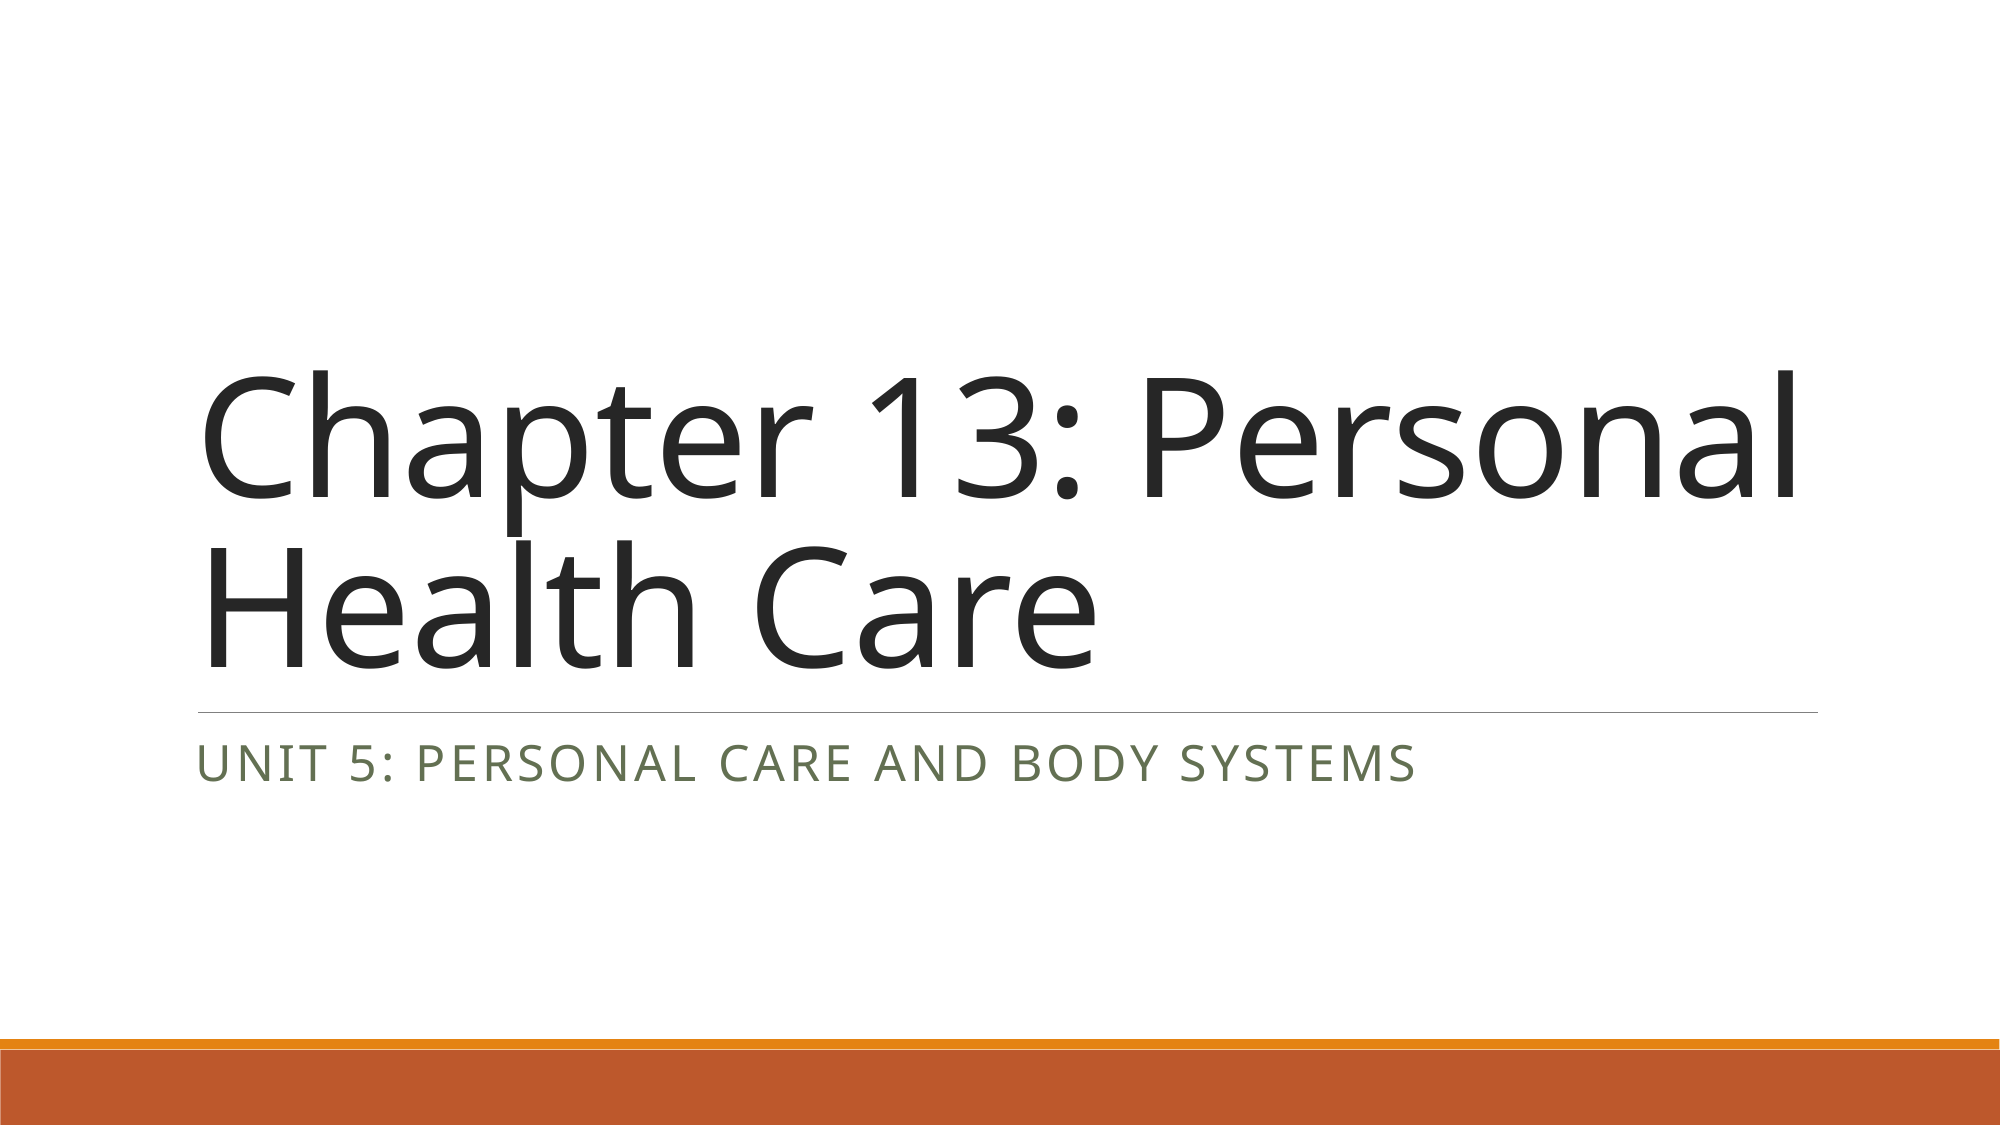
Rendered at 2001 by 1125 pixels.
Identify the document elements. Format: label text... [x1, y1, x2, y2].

subtitle Unit 5: Personal Care and Body Systems [180, 730, 1831, 919]
title Chapter 13: Personal Health Care [180, 124, 1830, 710]
